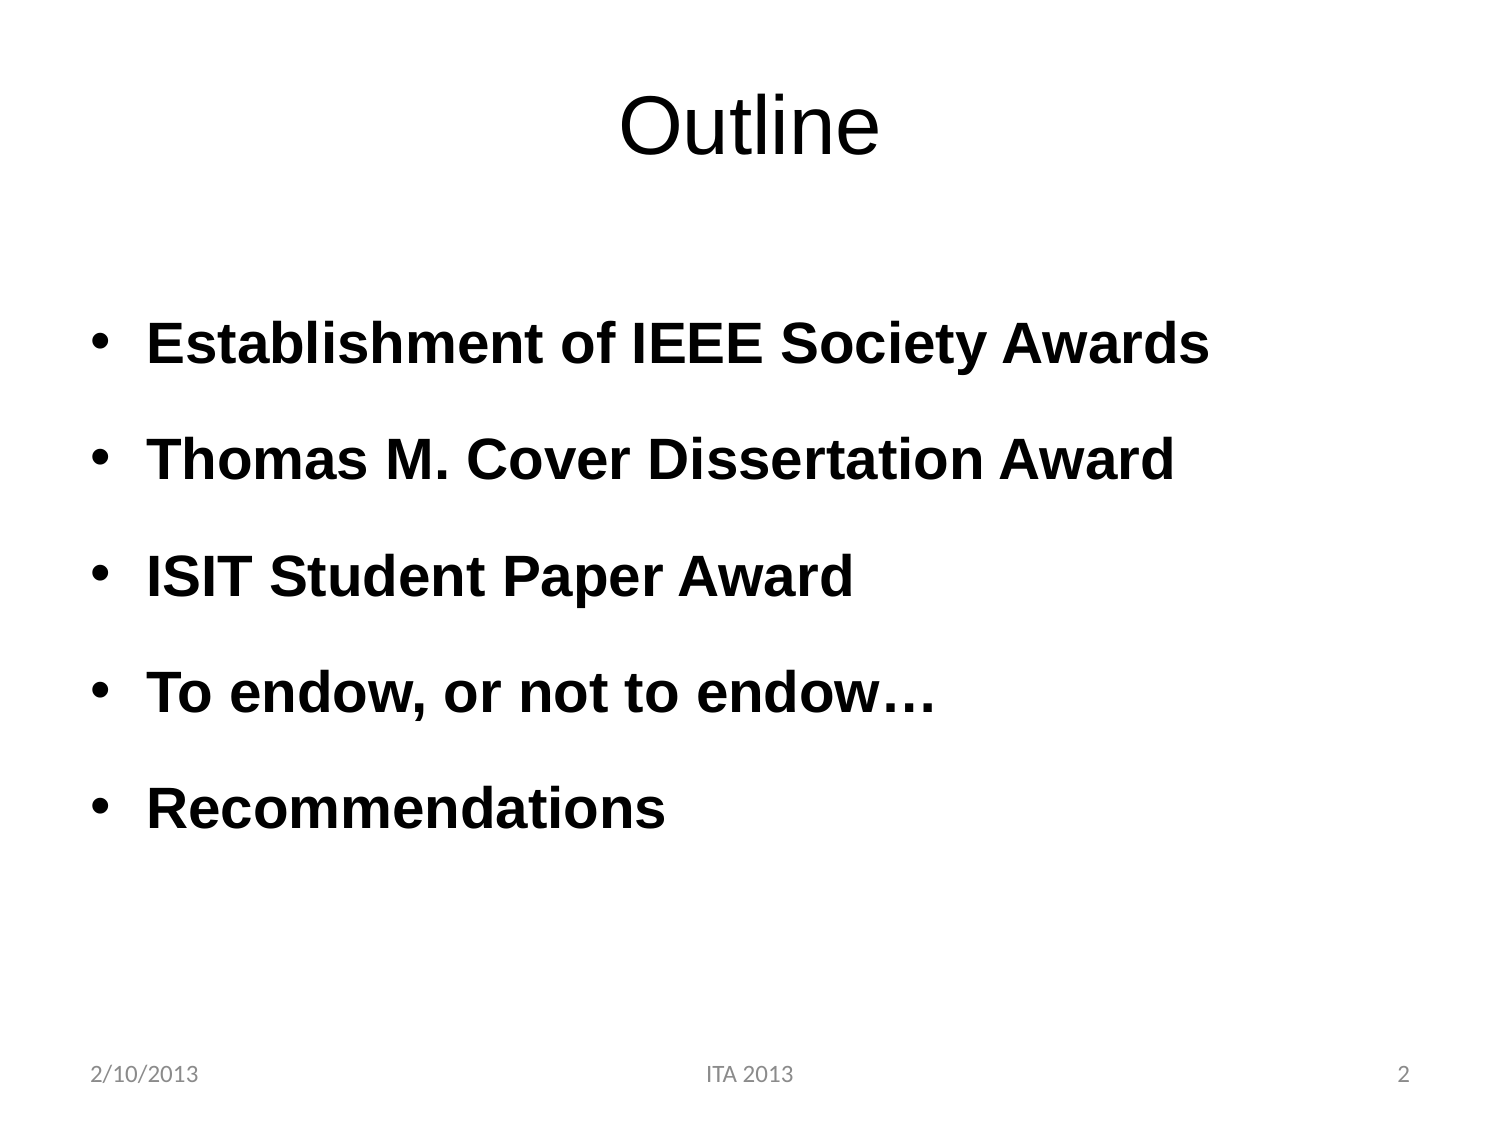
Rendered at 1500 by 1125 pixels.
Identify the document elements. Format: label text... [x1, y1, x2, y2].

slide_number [75, 1042, 425, 1103]
list Establishment of IEEE Society Awards Thomas M. Cover Dissertation Award ISIT Student Paper Award To endow, or not to endow… Recommendations [75, 262, 1438, 1005]
title Outline [75, 63, 1425, 180]
footer ITA 2013 [512, 1042, 988, 1103]
slide_number 2 [1074, 1042, 1425, 1103]
